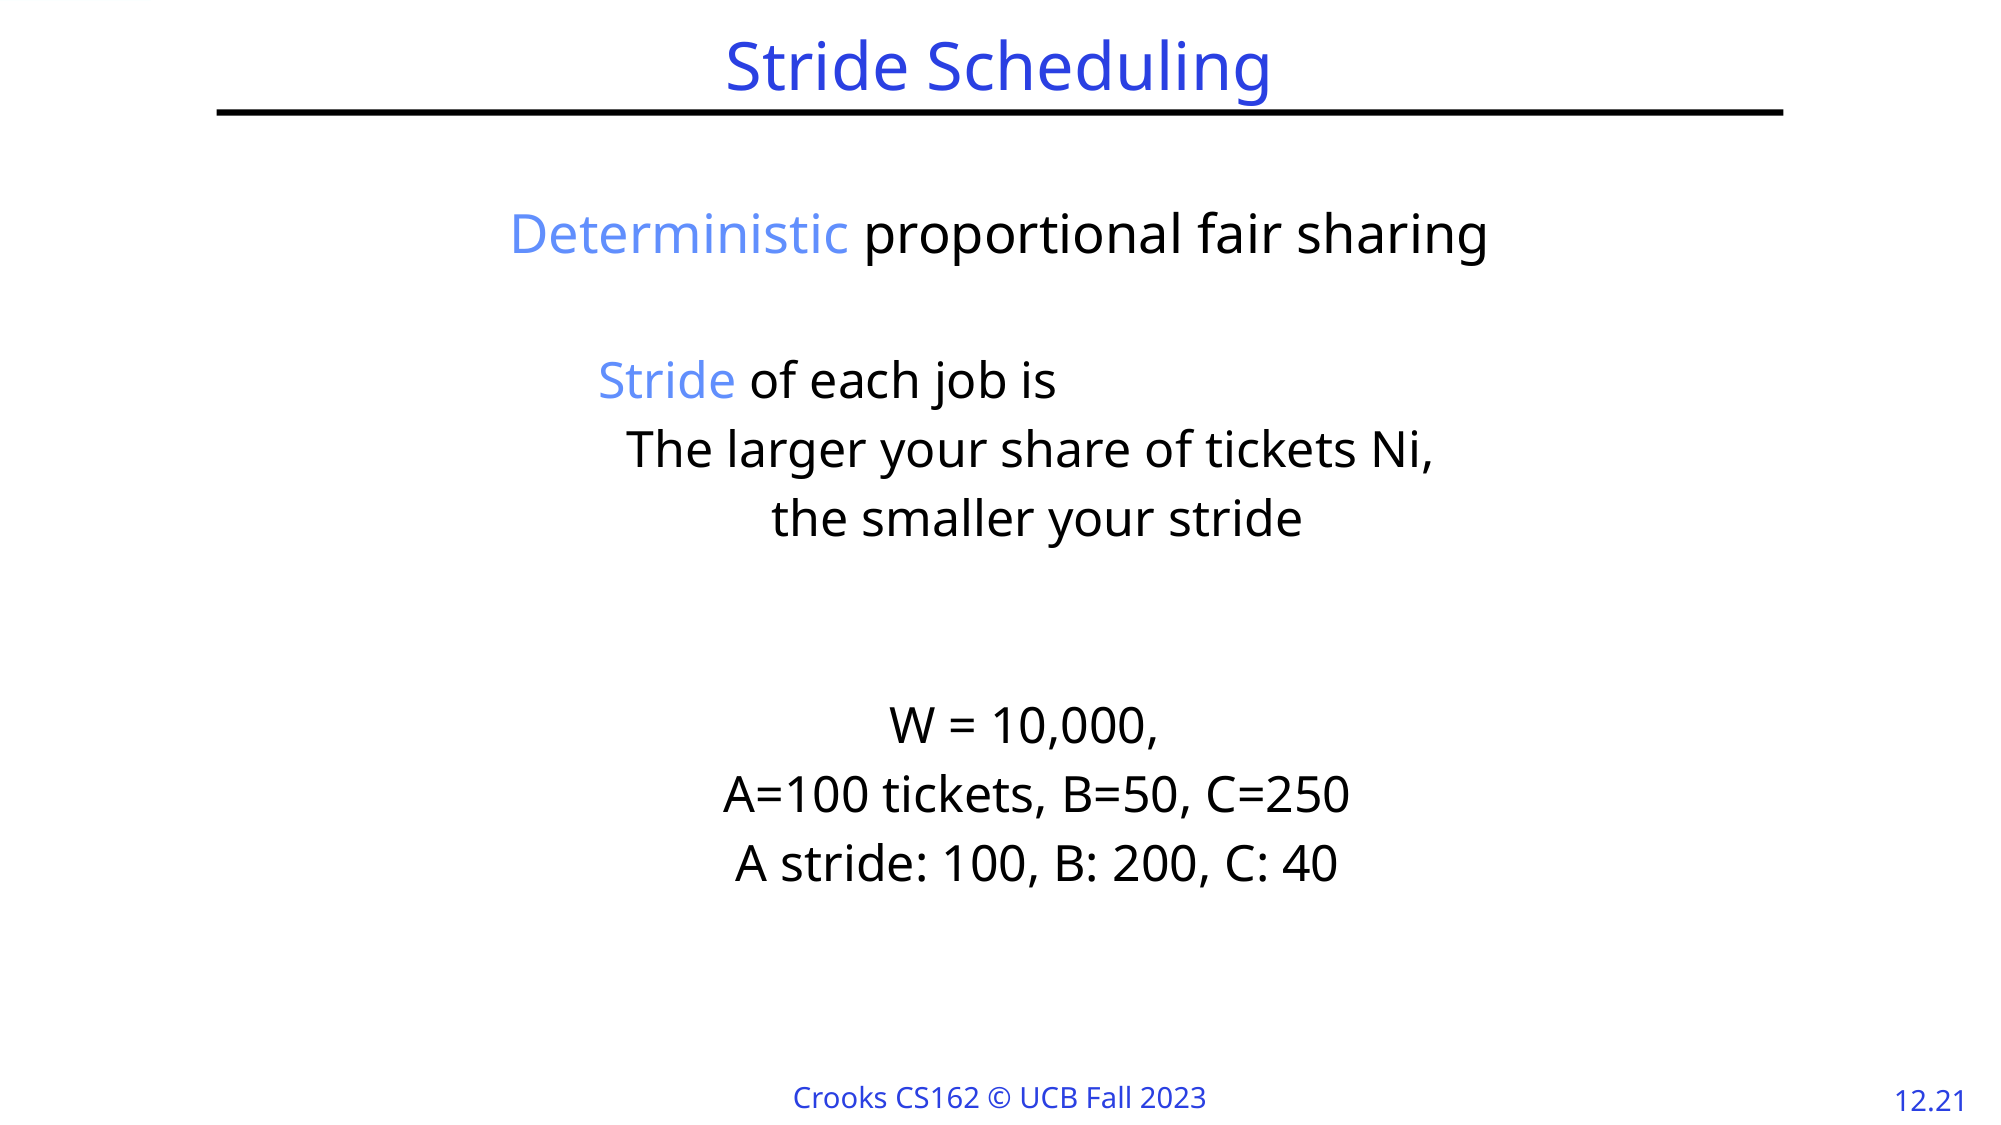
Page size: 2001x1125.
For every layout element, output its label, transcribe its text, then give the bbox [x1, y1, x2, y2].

title Stride Scheduling [216, 24, 1784, 113]
